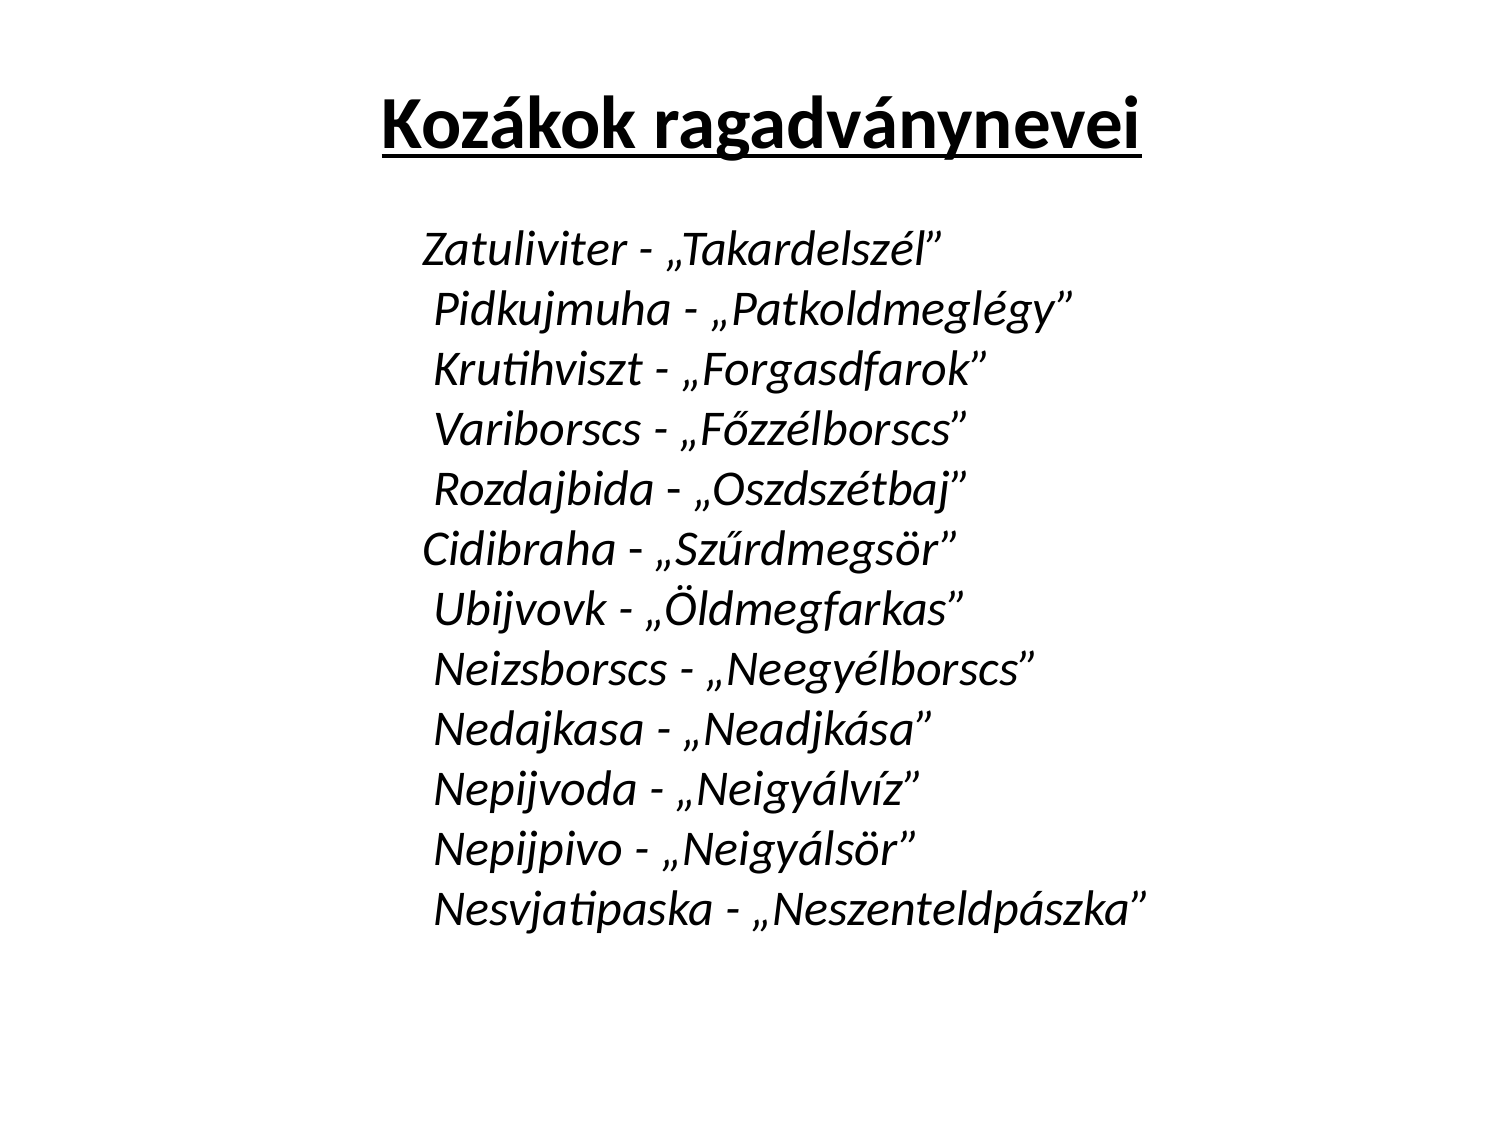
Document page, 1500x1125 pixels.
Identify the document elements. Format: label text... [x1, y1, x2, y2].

text_box Zatuliviter - „Takardelszél” Pidkujmuha - „Patkoldmeglégy” Krutihviszt - „Forgasdfarok” Variborscs - „Főzzélborscs” Rozdajbida - „Oszdszétbaj” Cidibraha - „Szűrdmegsör” Ubijvovk - „Öldmegfarkas” Neizsborscs - „Neegyélborscs” Nedajkasa - „Neadjkása” Nepijvoda - „Neigyálvíz” Nepijpivo - „Neigyálsör” Nesvjatipaska - „Neszenteldpászka” [407, 208, 1306, 943]
text_box Kozákok ragadványnevei [123, 66, 1400, 172]
